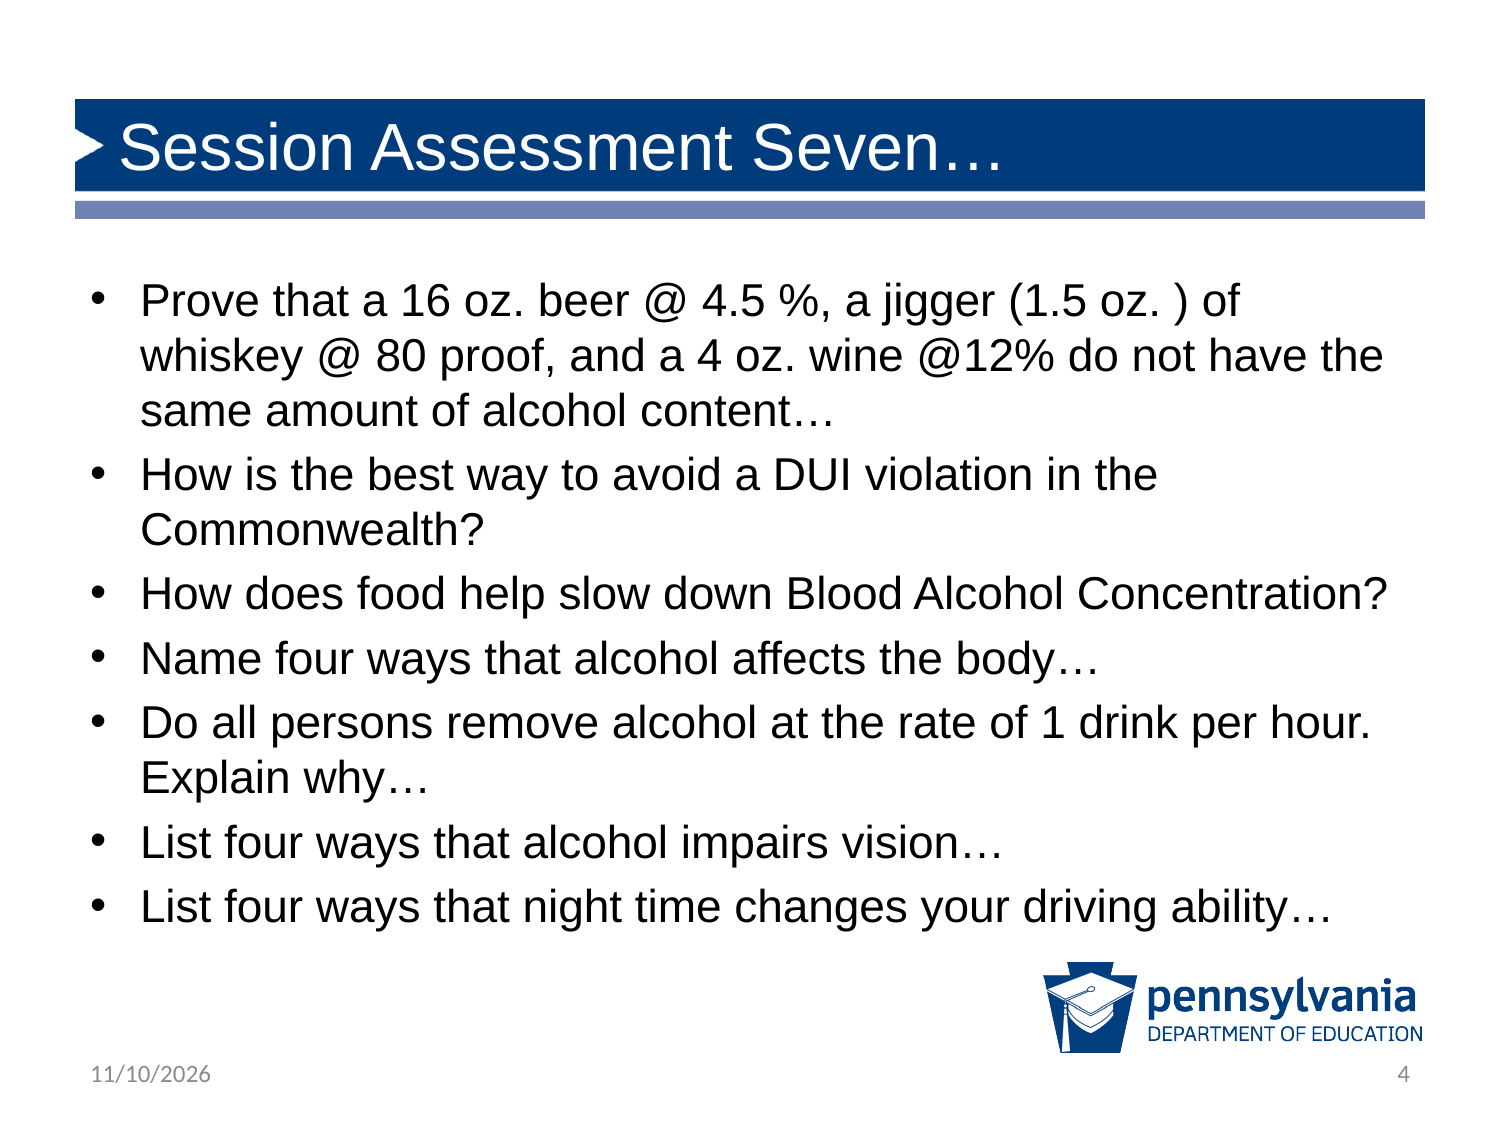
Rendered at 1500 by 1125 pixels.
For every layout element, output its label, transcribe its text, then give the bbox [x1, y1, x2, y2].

title Session Assessment Seven… [75, 50, 1425, 238]
list Prove that a 16 oz. beer @ 4.5 %, a jigger (1.5 oz. ) of whiskey @ 80 proof, and a 4 oz. wine @12% do not have the same amount of alcohol content… How is the best way to avoid a DUI violation in the Commonwealth? How does food help slow down Blood Alcohol Concentration? Name four ways that alcohol affects the body… Do all persons remove alcohol at the rate of 1 drink per hour. Explain why… List four ways that alcohol impairs vision… List four ways that night time changes your driving ability… [75, 262, 1425, 1005]
picture [1043, 1005, 1422, 1053]
slide_number 4 [1074, 1042, 1425, 1103]
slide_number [75, 1042, 425, 1103]
